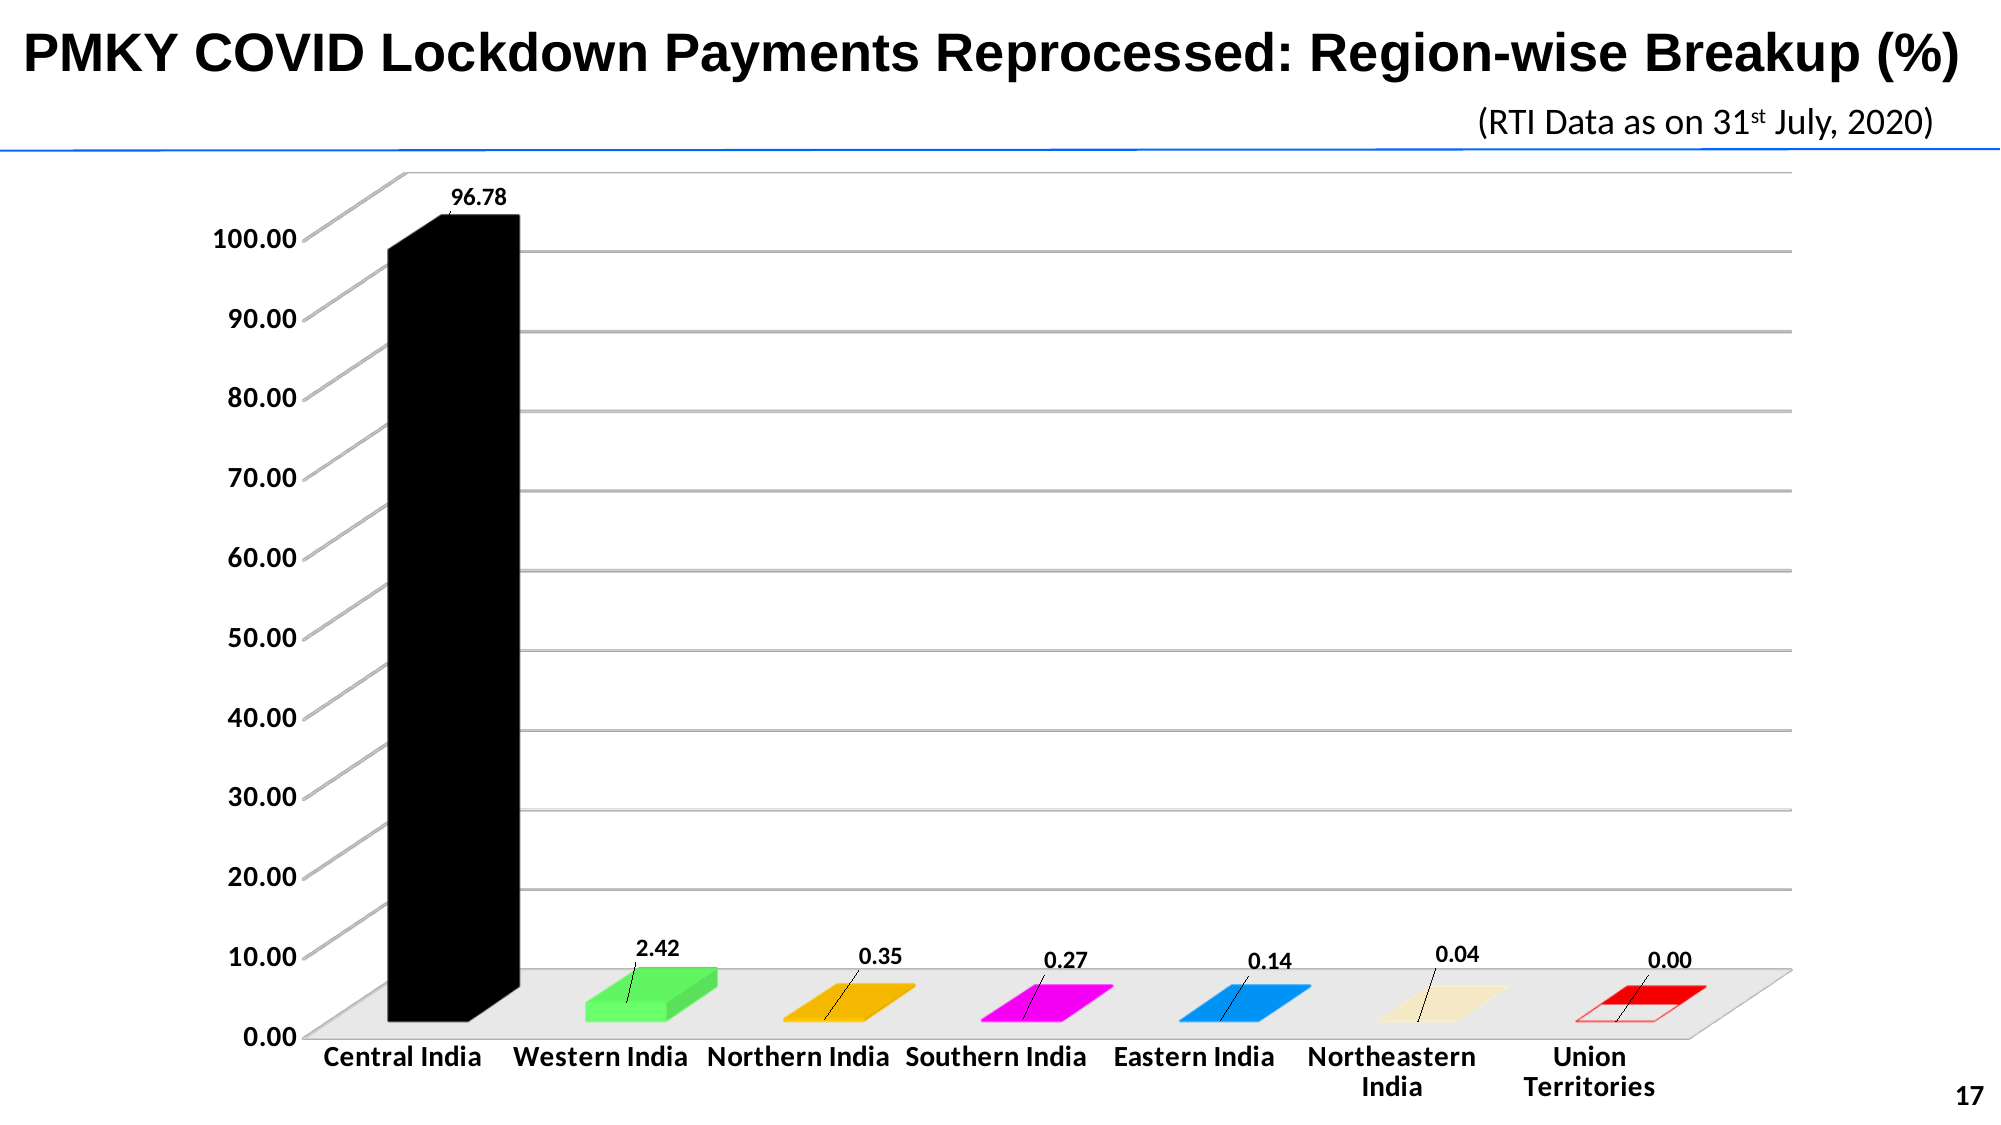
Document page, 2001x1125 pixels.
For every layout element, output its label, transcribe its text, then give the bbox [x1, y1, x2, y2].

text_box (RTI Data as on 31st July, 2020) [1413, 89, 1999, 150]
title PMKY COVID Lockdown Payments Reprocessed: Region-wise Breakup (%) [0, 1, 1987, 108]
slide_number 17 [1827, 1063, 2000, 1124]
chart [179, 151, 1827, 1125]
